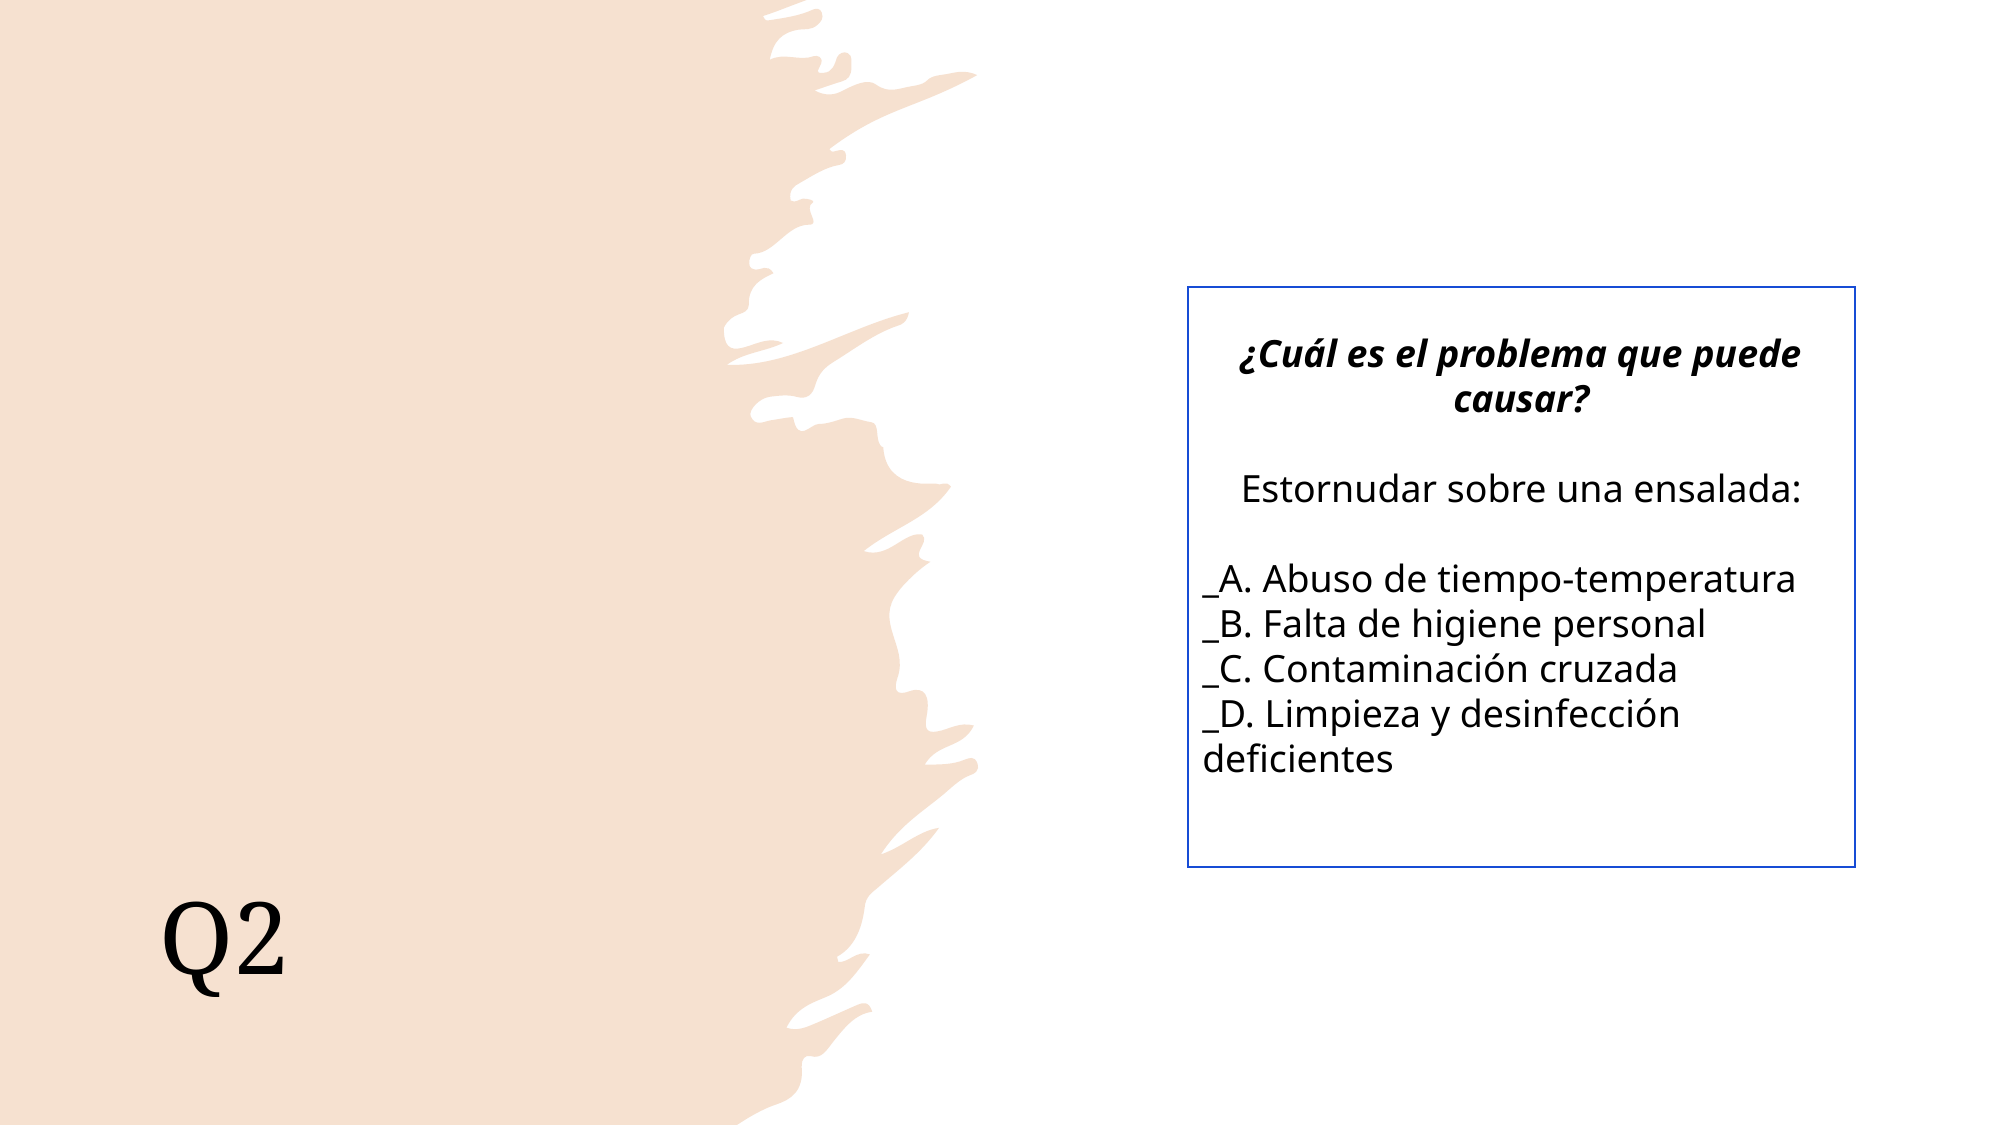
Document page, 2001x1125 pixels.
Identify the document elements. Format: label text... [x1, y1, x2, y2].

text_box [725, 0, 2000, 1125]
text_box Q2 [144, 867, 364, 991]
text_box ¿Cuál es el problema que puede causar? Estornudar sobre una ensalada: _A. Abuso de tiempo-temperatura _B. Falta de higiene personal _C. Contaminación cruzada _D. Limpieza y desinfección deficientes [1187, 286, 1856, 868]
text_box [0, 0, 980, 1125]
